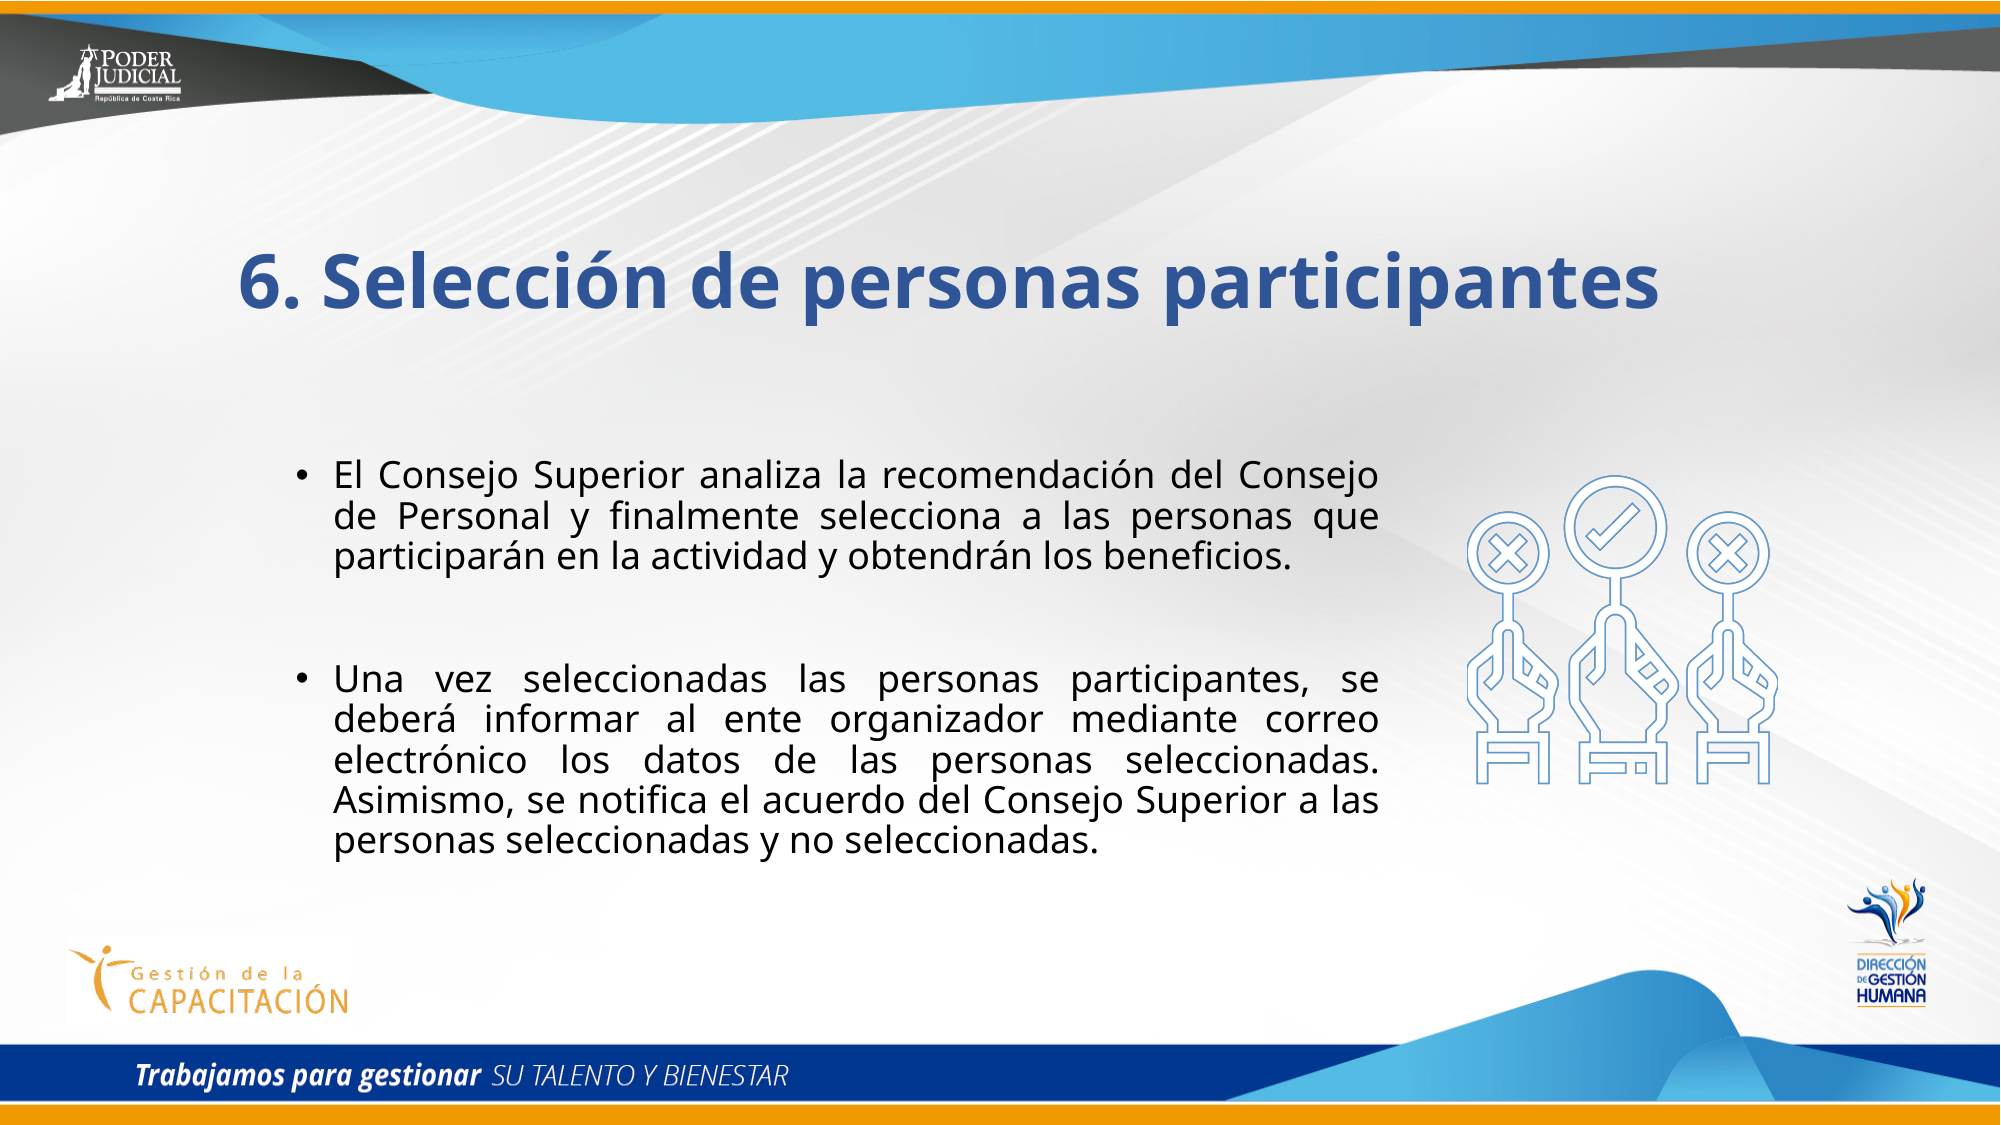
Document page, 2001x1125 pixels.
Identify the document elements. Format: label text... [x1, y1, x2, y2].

text_box El Consejo Superior analiza la recomendación del Consejo de Personal y finalmente selecciona a las personas que participarán en la actividad y obtendrán los beneficios. Una vez seleccionadas las personas participantes, se deberá informar al ente organizador mediante correo electrónico los datos de las personas seleccionadas. Asimismo, se notifica el acuerdo del Consejo Superior a las personas seleccionadas y no seleccionadas. [280, 448, 1396, 922]
picture [0, 1, 2000, 1125]
text_box 6. Selección de personas participantes [223, 236, 1710, 340]
